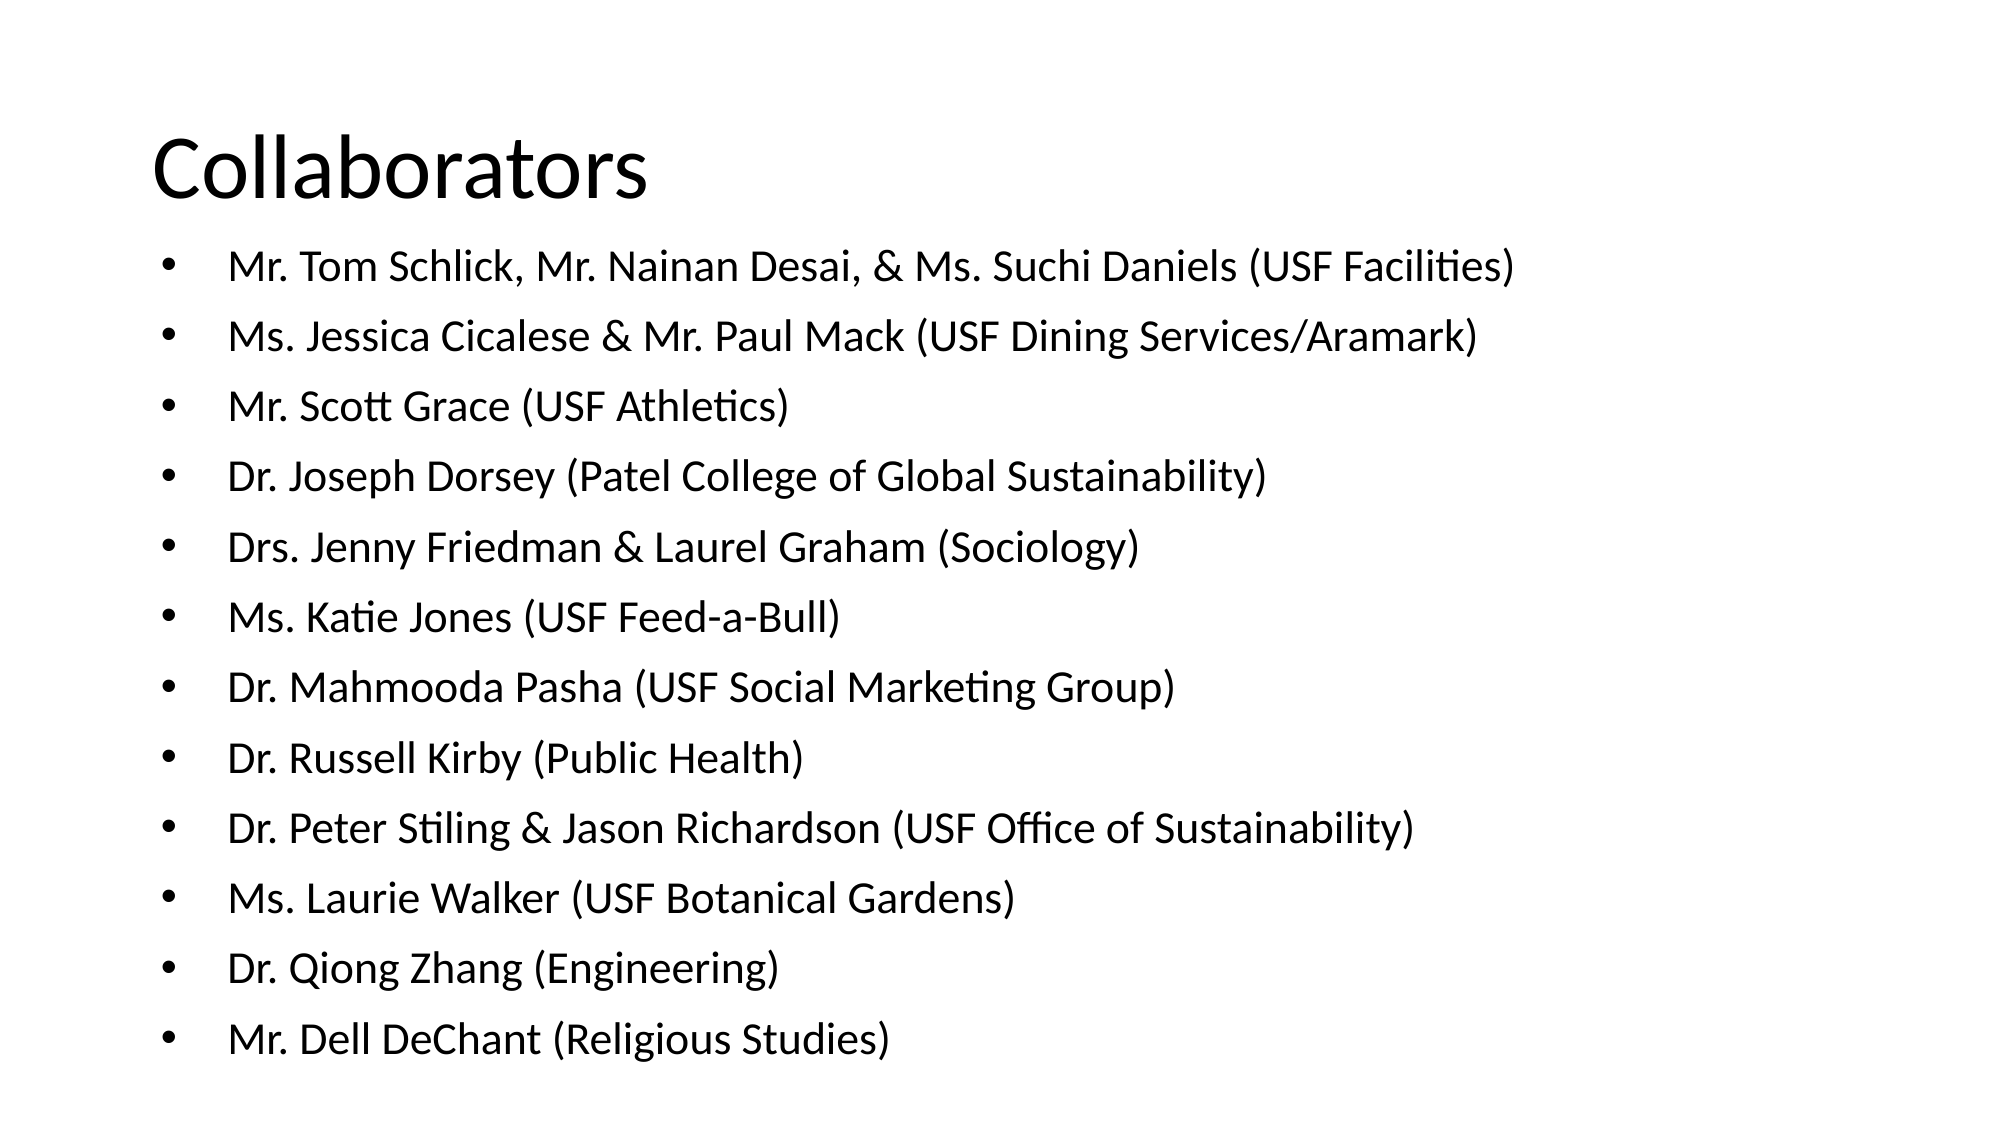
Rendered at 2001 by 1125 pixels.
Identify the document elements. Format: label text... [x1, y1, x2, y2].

title Collaborators [137, 59, 1863, 226]
list Mr. Tom Schlick, Mr. Nainan Desai, & Ms. Suchi Daniels (USF Facilities) Ms. Jessica Cicalese & Mr. Paul Mack (USF Dining Services/Aramark) Mr. Scott Grace (USF Athletics) Dr. Joseph Dorsey (Patel College of Global Sustainability) Drs. Jenny Friedman & Laurel Graham (Sociology) Ms. Katie Jones (USF Feed-a-Bull) Dr. Mahmooda Pasha (USF Social Marketing Group) Dr. Russell Kirby (Public Health) Dr. Peter Stiling & Jason Richardson (USF Office of Sustainability) Ms. Laurie Walker (USF Botanical Gardens) Dr. Qiong Zhang (Engineering) Mr. Dell DeChant (Religious Studies) [137, 226, 1863, 941]
